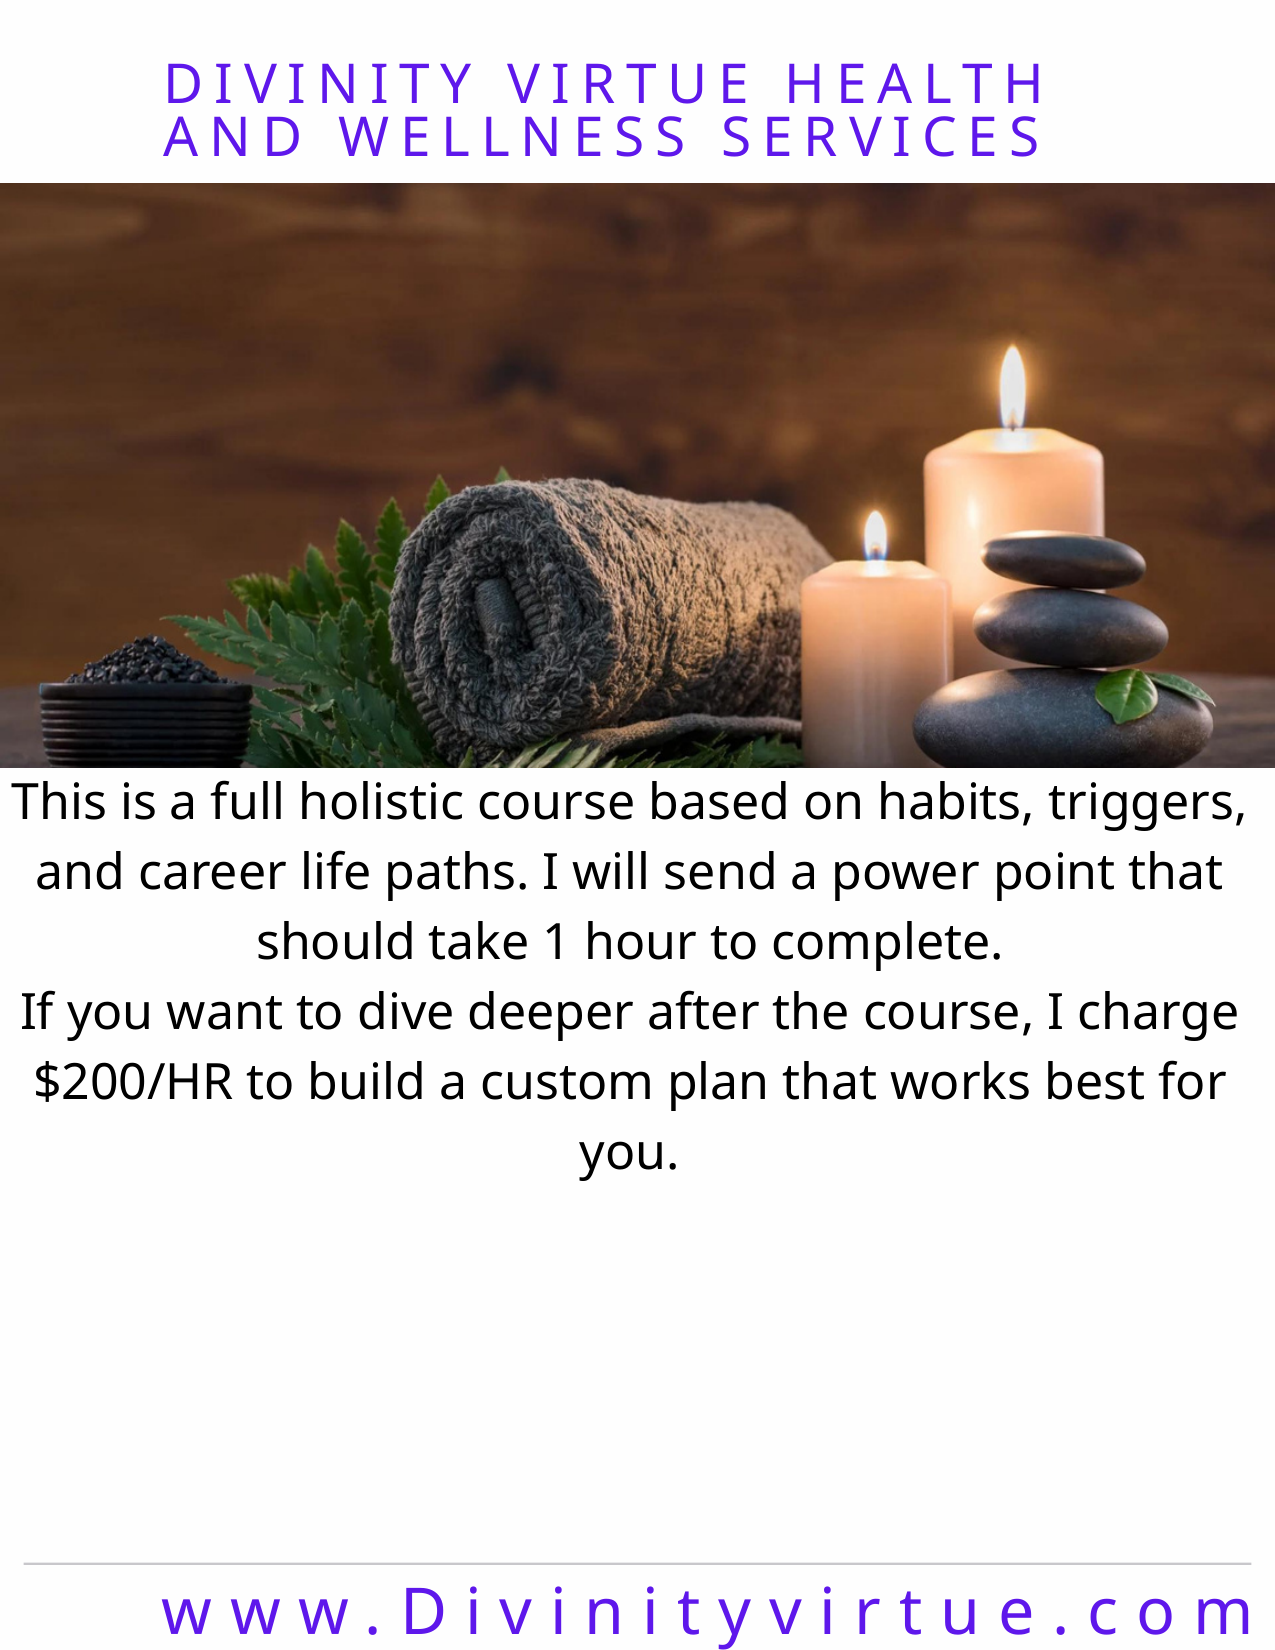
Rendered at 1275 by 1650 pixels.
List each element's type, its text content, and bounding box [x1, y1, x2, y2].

text_box www.Divinityvirtue.com [13, 1556, 1255, 1648]
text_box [23, 1553, 1252, 1574]
text_box DIVINITY VIRTUE HEALTH AND WELLNESS SERVICES [163, 61, 1181, 168]
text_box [0, 183, 1275, 768]
text_box This is a full holistic course based on habits, triggers, and career life paths. I will send a power point that should take 1 hour to complete. If you want to dive deeper after the course, I charge $200/HR to build a custom plan that works best for you. [0, 775, 1268, 1180]
